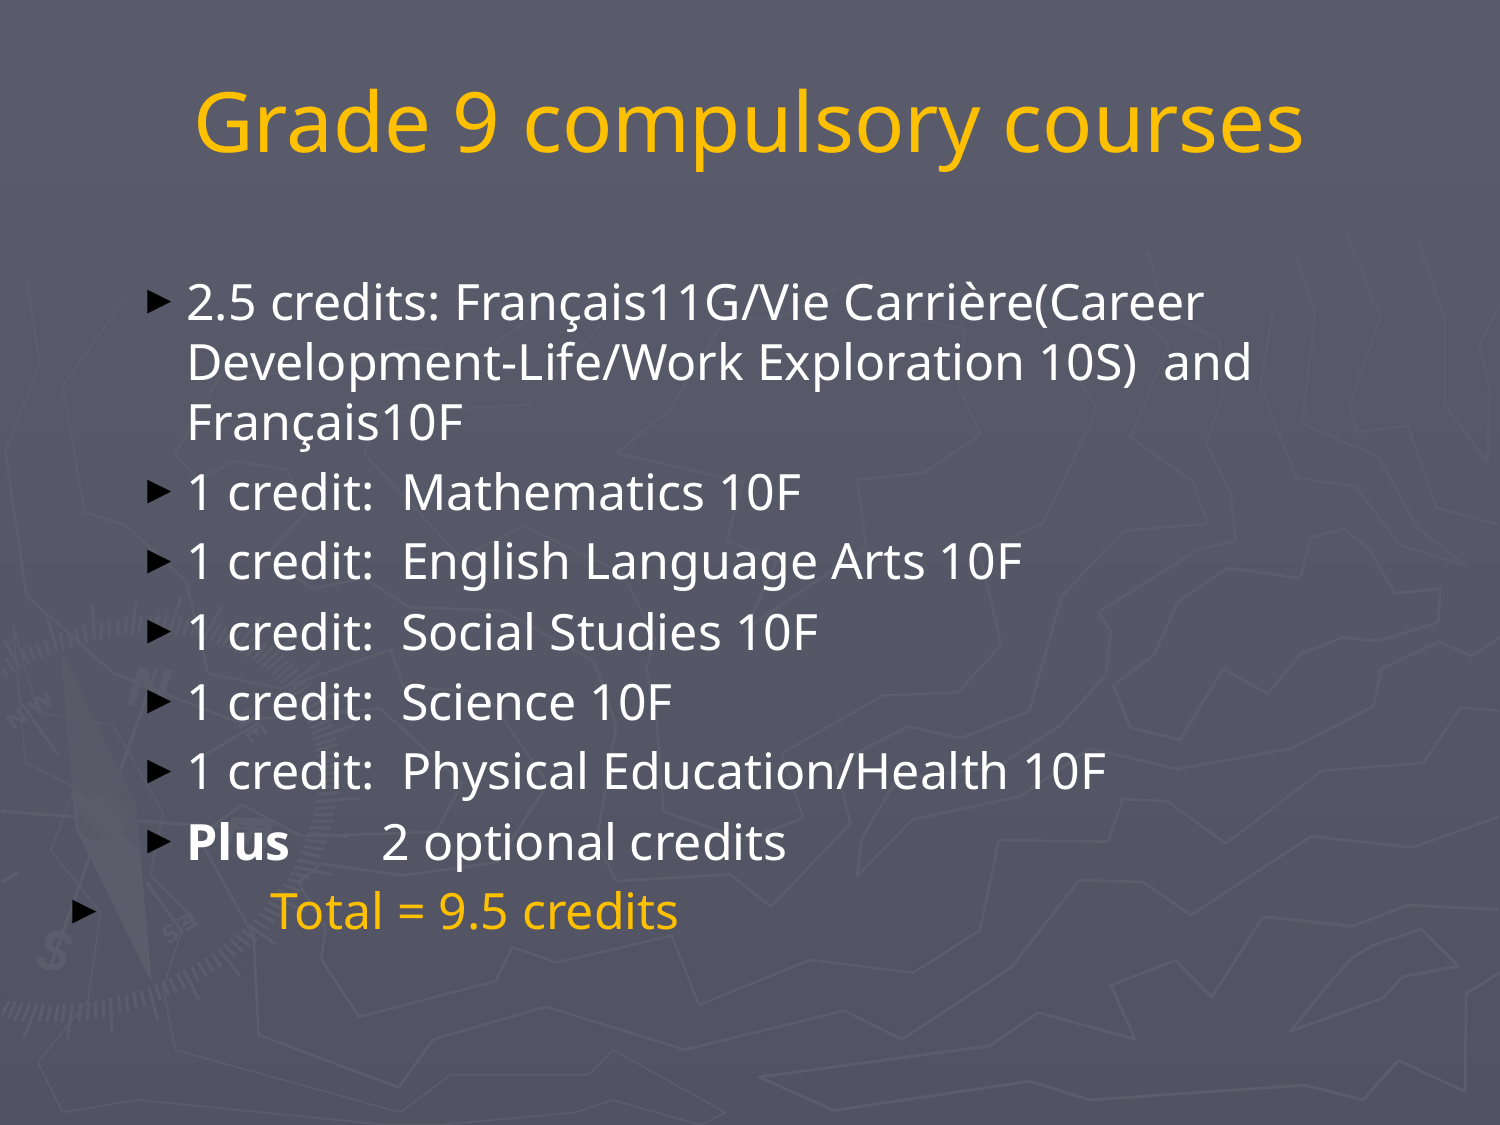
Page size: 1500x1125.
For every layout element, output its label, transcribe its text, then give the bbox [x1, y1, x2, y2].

title Grade 9 compulsory courses [49, 74, 1451, 262]
list 2.5 credits: Français11G/Vie Carrière(Career Development-Life/Work Exploration 10S) and Français10F 1 credit: Mathematics 10F 1 credit: English Language Arts 10F 1 credit: Social Studies 10F 1 credit: Science 10F 1 credit: Physical Education/Health 10F Plus 2 optional credits Total = 9.5 credits [49, 262, 1451, 1001]
